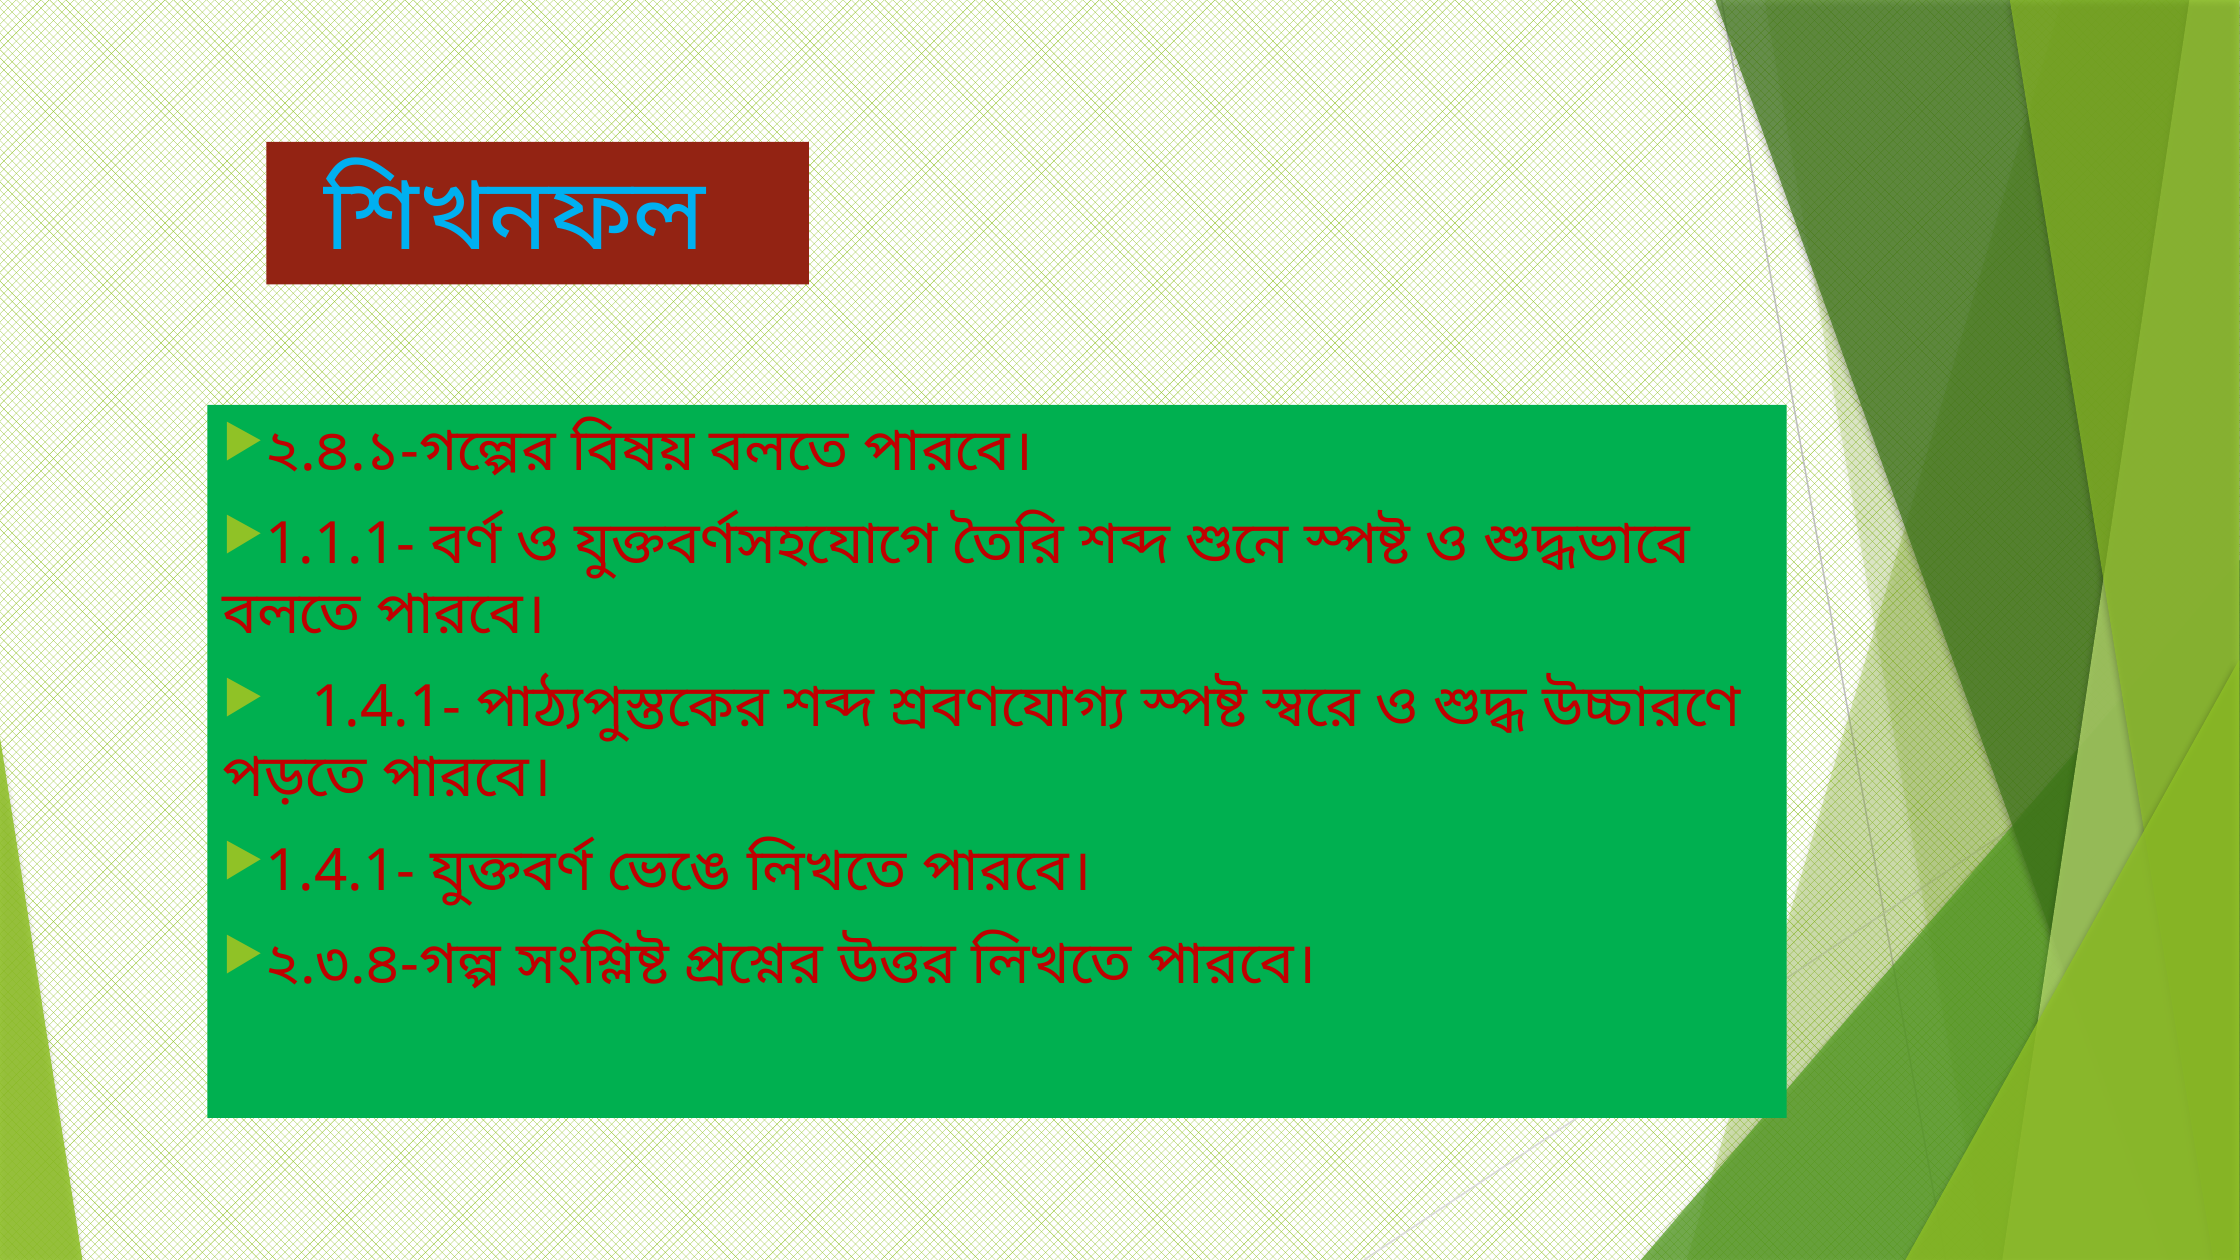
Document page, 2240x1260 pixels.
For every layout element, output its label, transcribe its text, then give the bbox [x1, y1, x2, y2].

title শিখনফল [266, 141, 809, 285]
list ২.৪.১-গল্পের বিষয় বলতে পারবে। 1.1.1- বর্ণ ও ‍যুক্তবর্ণসহযোগে তৈরি শব্দ শুনে স্পষ্ট ও শুদ্ধভাবে বলতে পারবে। 1.4.1- পাঠ্যপুস্তকের শব্দ শ্রবণযোগ্য স্পষ্ট স্বরে ও শুদ্ধ উচ্চারণে পড়তে পারবে। 1.4.1- যুক্তবর্ণ ভেঙে লিখতে পারবে। ২.৩.৪-গল্প সংশ্লিষ্ট প্রশ্নের উত্তর লিখতে পারবে। [207, 404, 1787, 1118]
